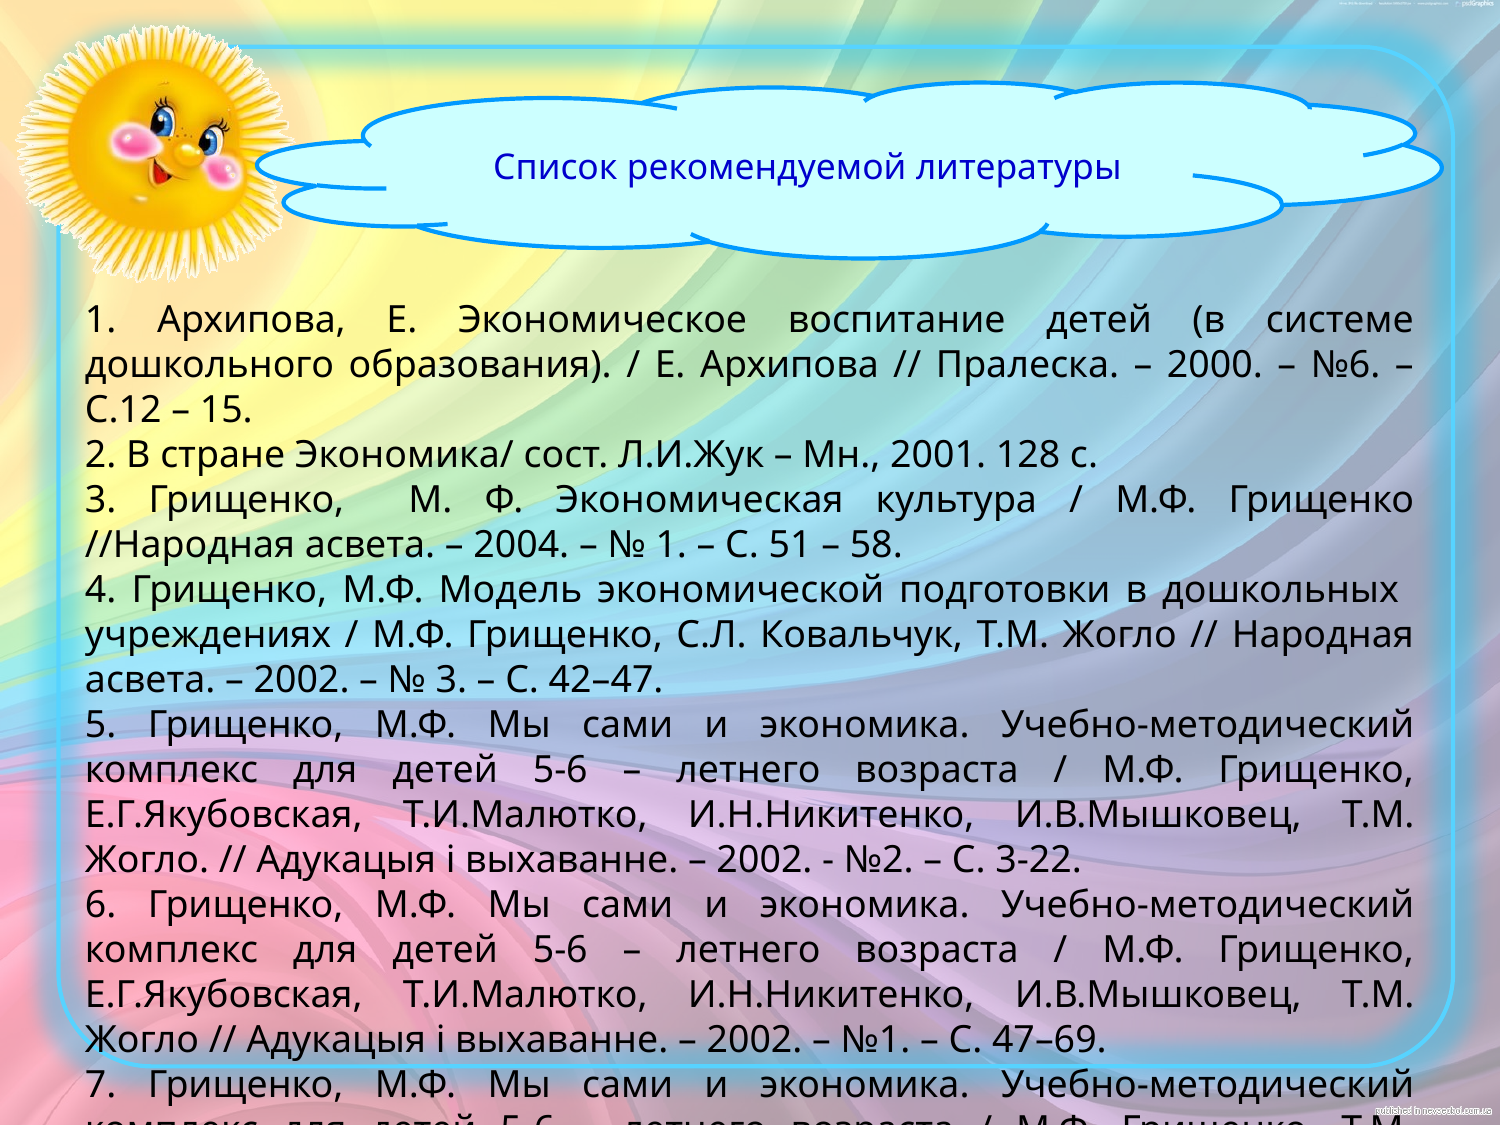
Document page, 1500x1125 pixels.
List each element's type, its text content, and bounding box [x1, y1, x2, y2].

text_box 1. Архипова, Е. Экономическое воспитание детей (в системе дошкольного образования). / Е. Архипова // Пралеска. – 2000. – №6. – С.12 – 15. 2. В стране Экономика/ сост. Л.И.Жук – Мн., 2001. 128 с. 3. Грищенко, М. Ф. Экономическая культура / М.Ф. Грищенко //Народная асвета. – 2004. – № 1. – С. 51 – 58. 4. Грищенко, М.Ф. Модель экономической подготовки в дошкольных учреждениях / М.Ф. Грищенко, С.Л. Ковальчук, Т.М. Жогло // Народная асвета. – 2002. – № 3. – С. 42–47. 5. Грищенко, М.Ф. Мы сами и экономика. Учебно-методический комплекс для детей 5-6 – летнего возраста / М.Ф. Грищенко, Е.Г.Якубовская, Т.И.Малютко, И.Н.Никитенко, И.В.Мышковец, Т.М. Жогло. // Адукацыя i выхаванне. – 2002. - №2. – С. 3-22. 6. Грищенко, М.Ф. Мы сами и экономика. Учебно-методический комплекс для детей 5-6 – летнего возраста / М.Ф. Грищенко, Е.Г.Якубовская, Т.И.Малютко, И.Н.Никитенко, И.В.Мышковец, Т.М. Жогло // Адукацыя i выхаванне. – 2002. – №1. – С. 47–69. 7. Грищенко, М.Ф. Мы сами и экономика. Учебно-методический комплекс для детей 5-6 – летнего возраста / М.Ф. Грищенко, Т.М. Жогло // Пачатковае навучанне: сям ‘я, дзіцячы сад, школа. – 2002. – №2. – С. 3 –.22. [70, 152, 1430, 1125]
picture [11, 11, 340, 340]
text_box Список рекомендуемой литературы [254, 80, 1444, 261]
